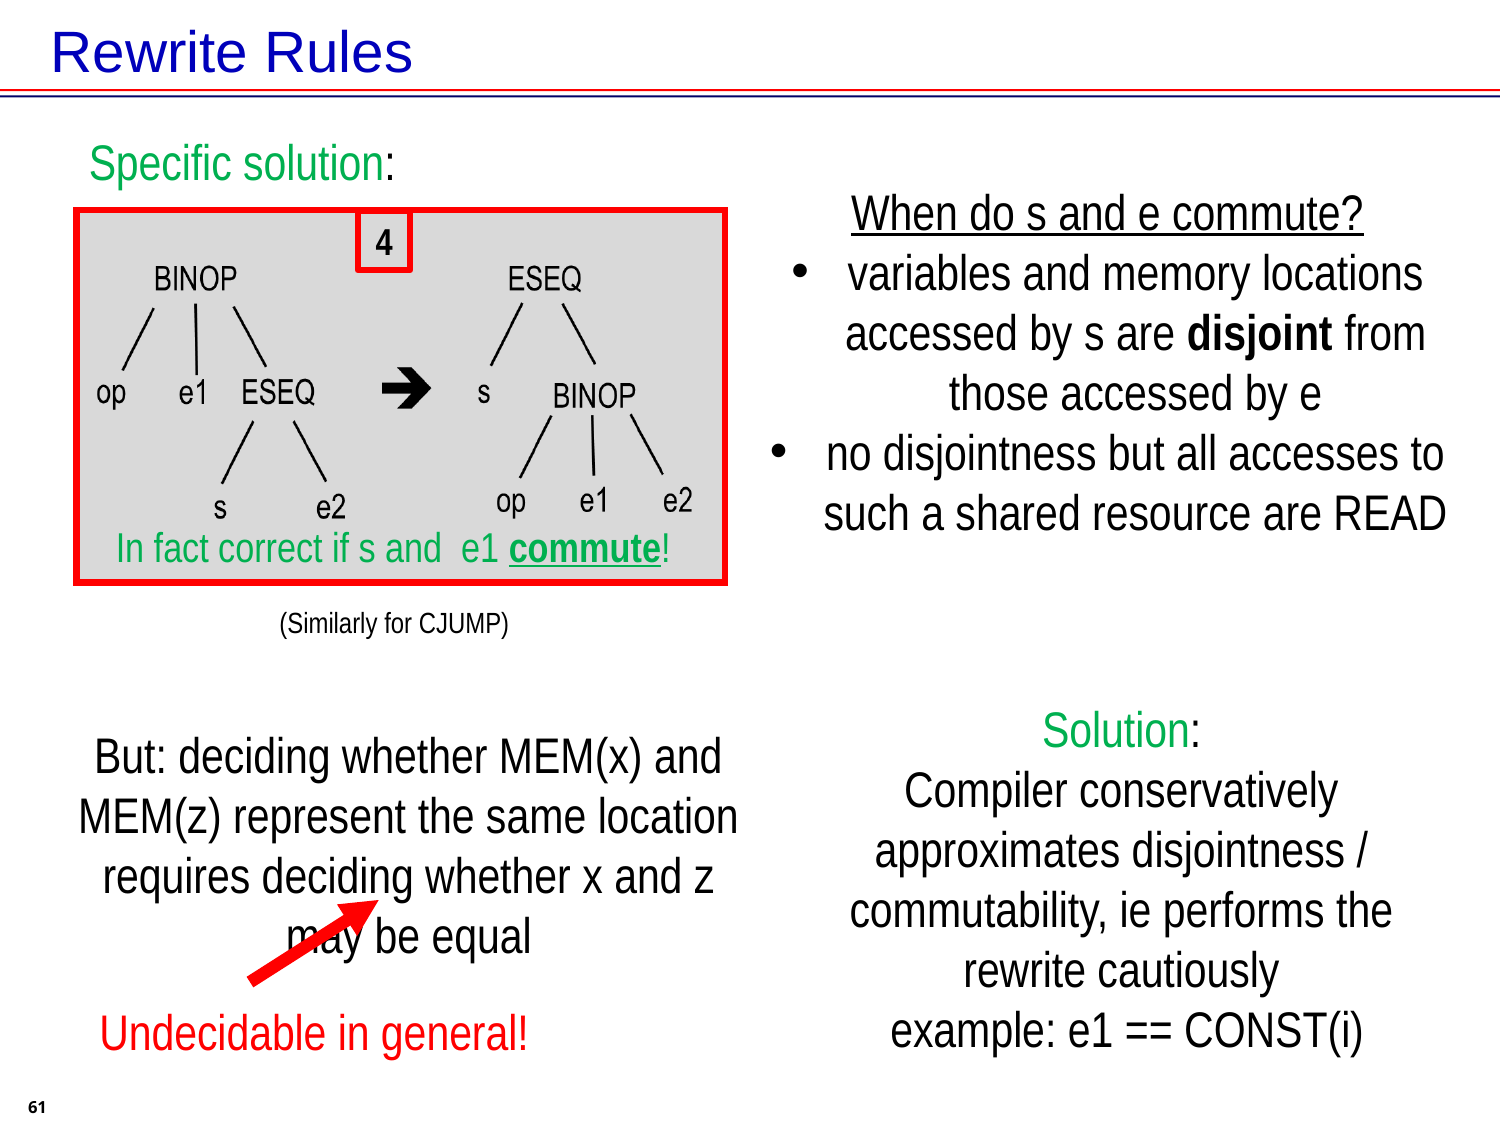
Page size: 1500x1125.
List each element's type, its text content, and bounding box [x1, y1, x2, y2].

title Rewrite Rules [35, 14, 1460, 84]
text_box Undecidable in general! [84, 992, 545, 1068]
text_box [41, 123, 726, 589]
text_box (Similarly for CJUMP) [264, 597, 525, 647]
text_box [249, 899, 379, 983]
text_box But: deciding whether MEM(x) and MEM(z) represent the same location requires deciding whether x and z may be equal [52, 716, 765, 971]
text_box When do s and e commute? variables and memory locations accessed by s are disjoint from those accessed by e no disjointness but all accesses to such a shared resource are READ [745, 172, 1471, 548]
slide_number 61 [0, 1089, 63, 1125]
text_box Solution: Compiler conservatively approximates disjointness / commutability, ie performs the rewrite cautiously example: e1 == CONST(i) [777, 689, 1466, 1065]
